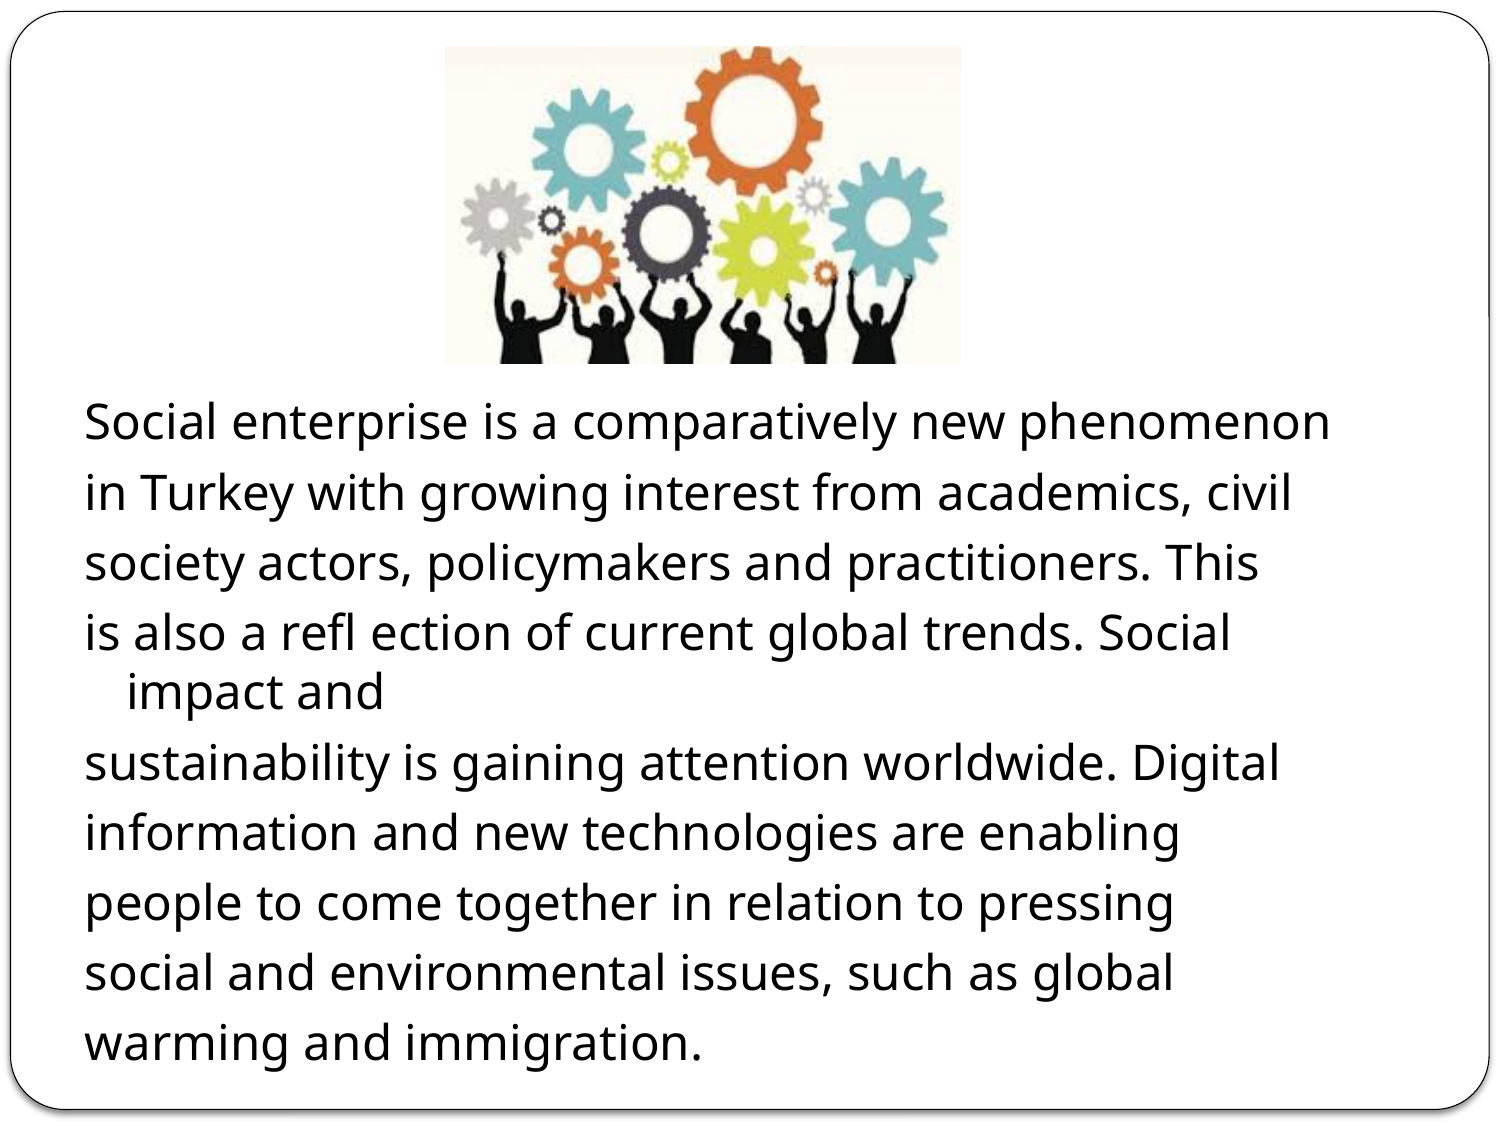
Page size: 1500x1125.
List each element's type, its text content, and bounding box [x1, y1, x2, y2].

picture [445, 46, 962, 364]
list Social enterprise is a comparatively new phenomenon in Turkey with growing interest from academics, civil society actors, policymakers and practitioners. This is also a refl ection of current global trends. Social impact and sustainability is gaining attention worldwide. Digital information and new technologies are enabling people to come together in relation to pressing social and environmental issues, such as global warming and immigration. [70, 375, 1372, 1079]
